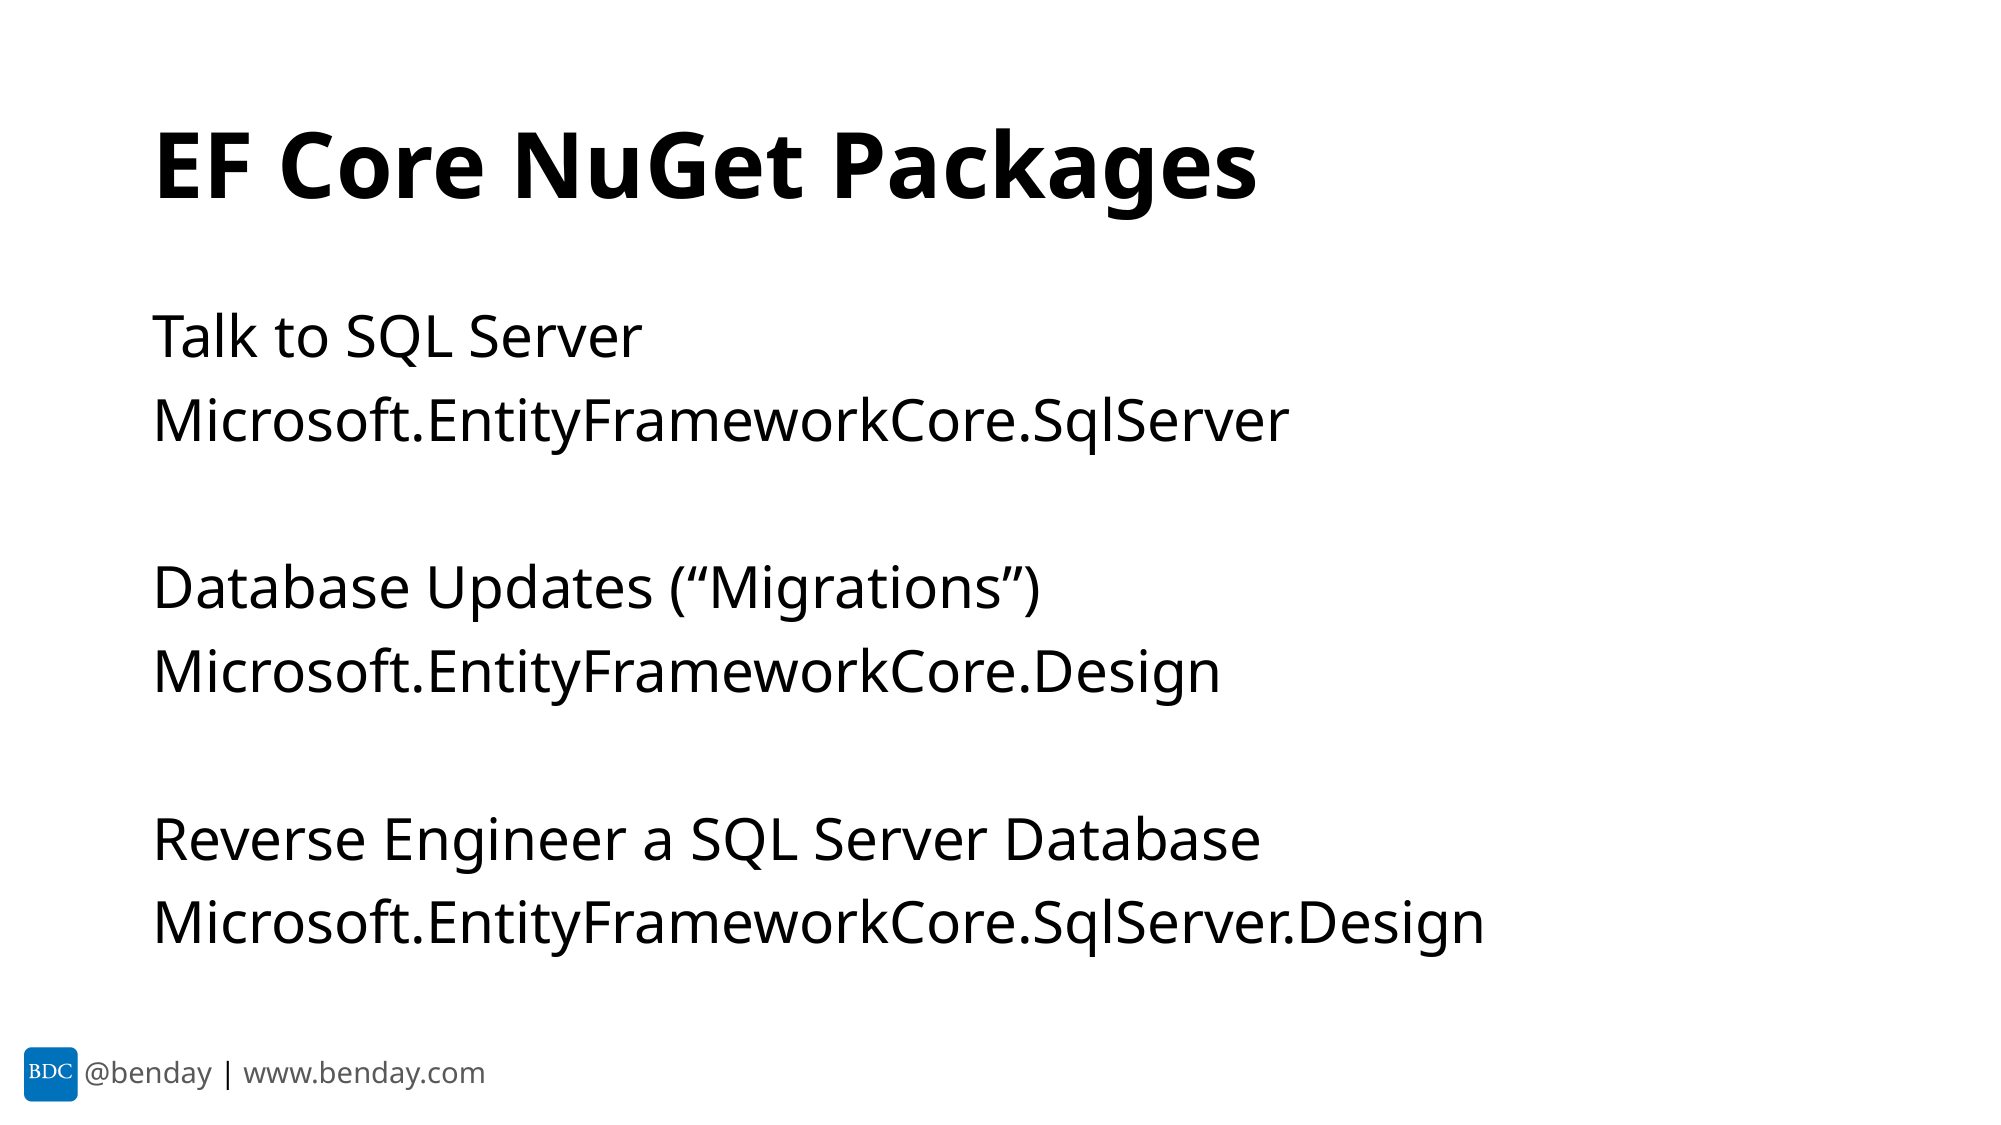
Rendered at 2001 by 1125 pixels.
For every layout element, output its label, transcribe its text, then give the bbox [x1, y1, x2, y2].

title EF Core NuGet Packages [137, 59, 1863, 278]
list Talk to SQL Server Microsoft.EntityFrameworkCore.SqlServer Database Updates (“Migrations”) Microsoft.EntityFrameworkCore.Design Reverse Engineer a SQL Server Database Microsoft.EntityFrameworkCore.SqlServer.Design [137, 299, 1863, 1014]
picture [16, 1036, 84, 1108]
